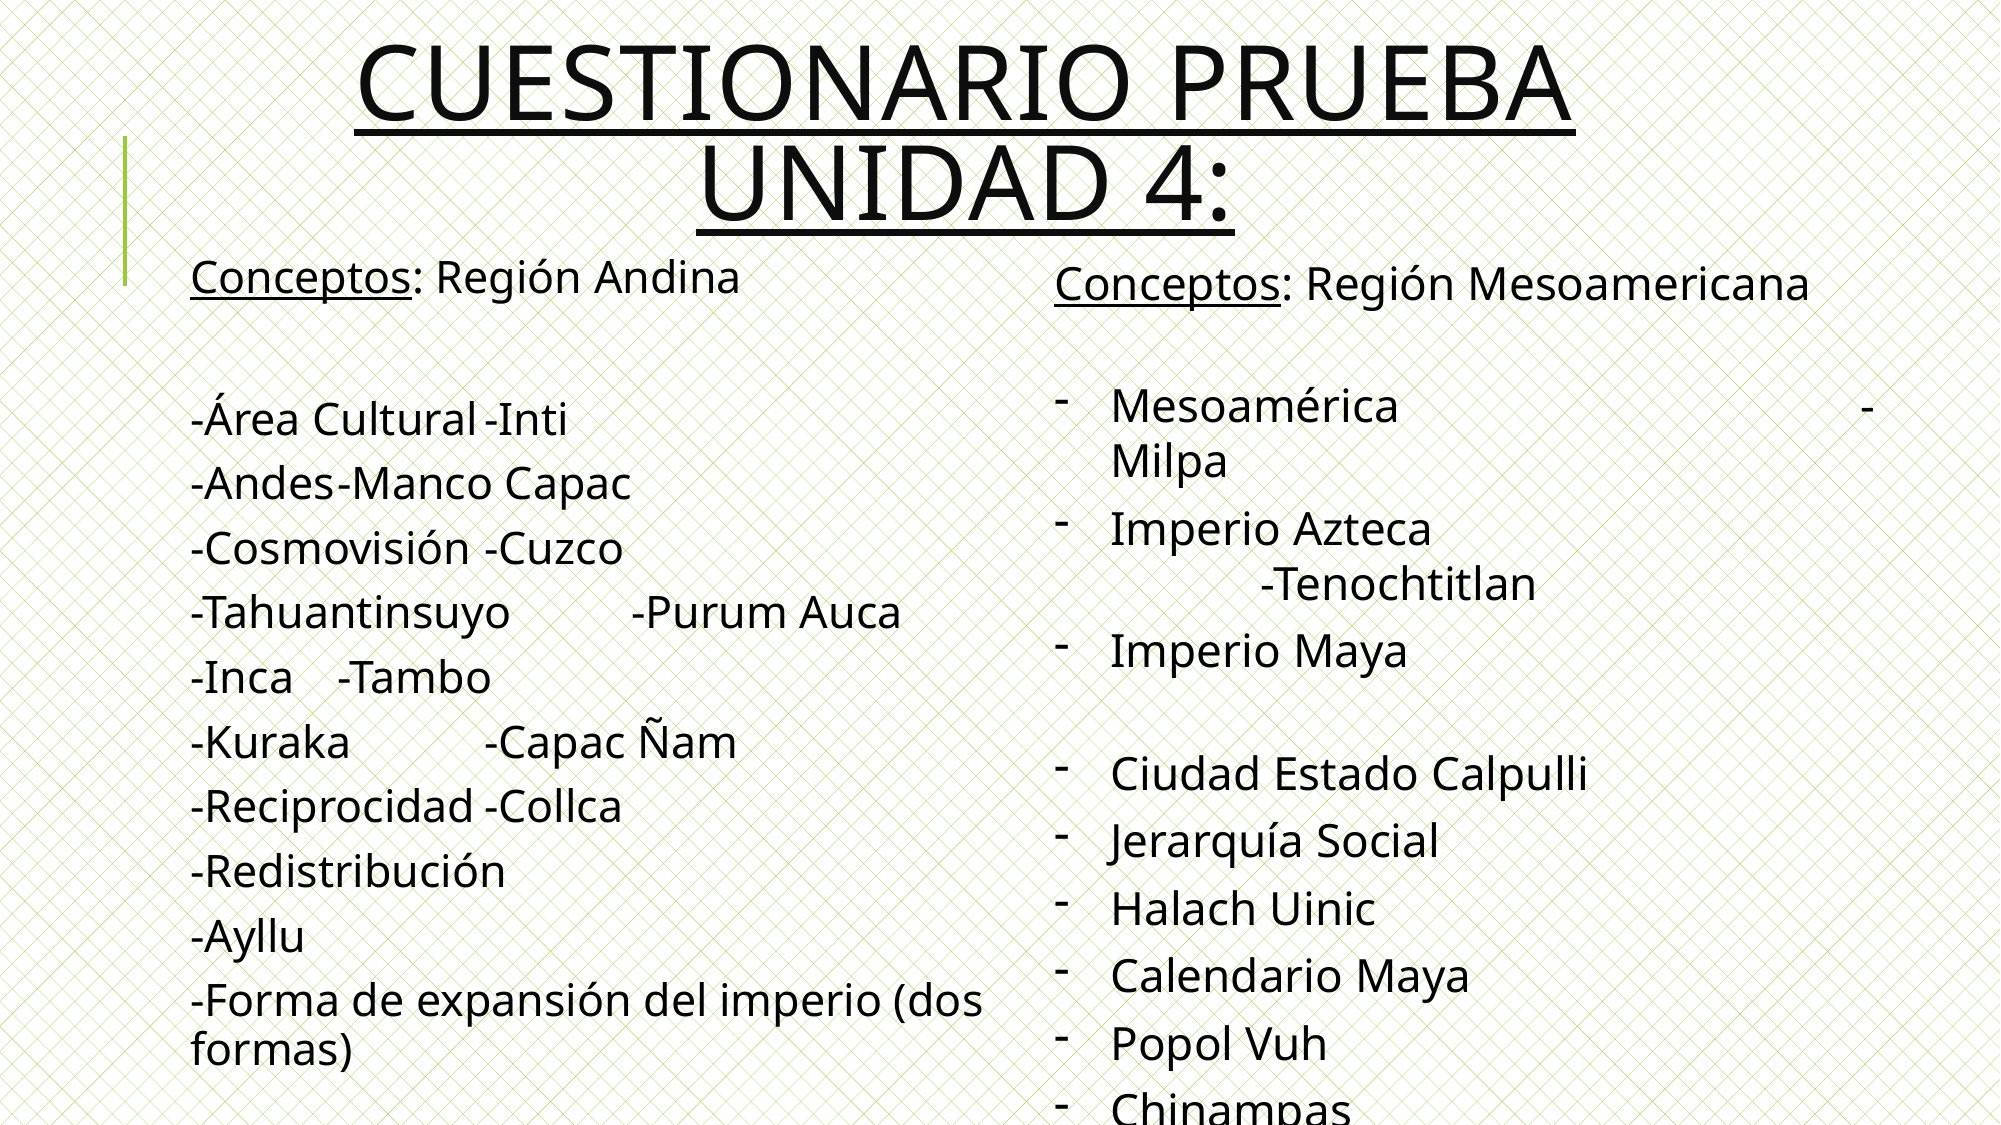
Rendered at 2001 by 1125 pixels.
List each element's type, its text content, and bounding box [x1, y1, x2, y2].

text_box Conceptos: Región Mesoamericana Mesoamérica -Milpa Imperio Azteca -Tenochtitlan Imperio Maya Ciudad Estado Calpulli Jerarquía Social Halach Uinic Calendario Maya Popol Vuh Chinampas Tala y Roza [1039, 247, 1963, 1125]
title Cuestionario prueba unidad 4: [168, 34, 1763, 248]
list Conceptos: Región Andina -Área Cultural -Inti -Andes -Manco Capac -Cosmovisión -Cuzco -Tahuantinsuyo -Purum Auca -Inca -Tambo -Kuraka -Capac Ñam -Reciprocidad -Collca -Redistribución -Ayllu -Forma de expansión del imperio (dos formas) [168, 247, 1010, 1125]
